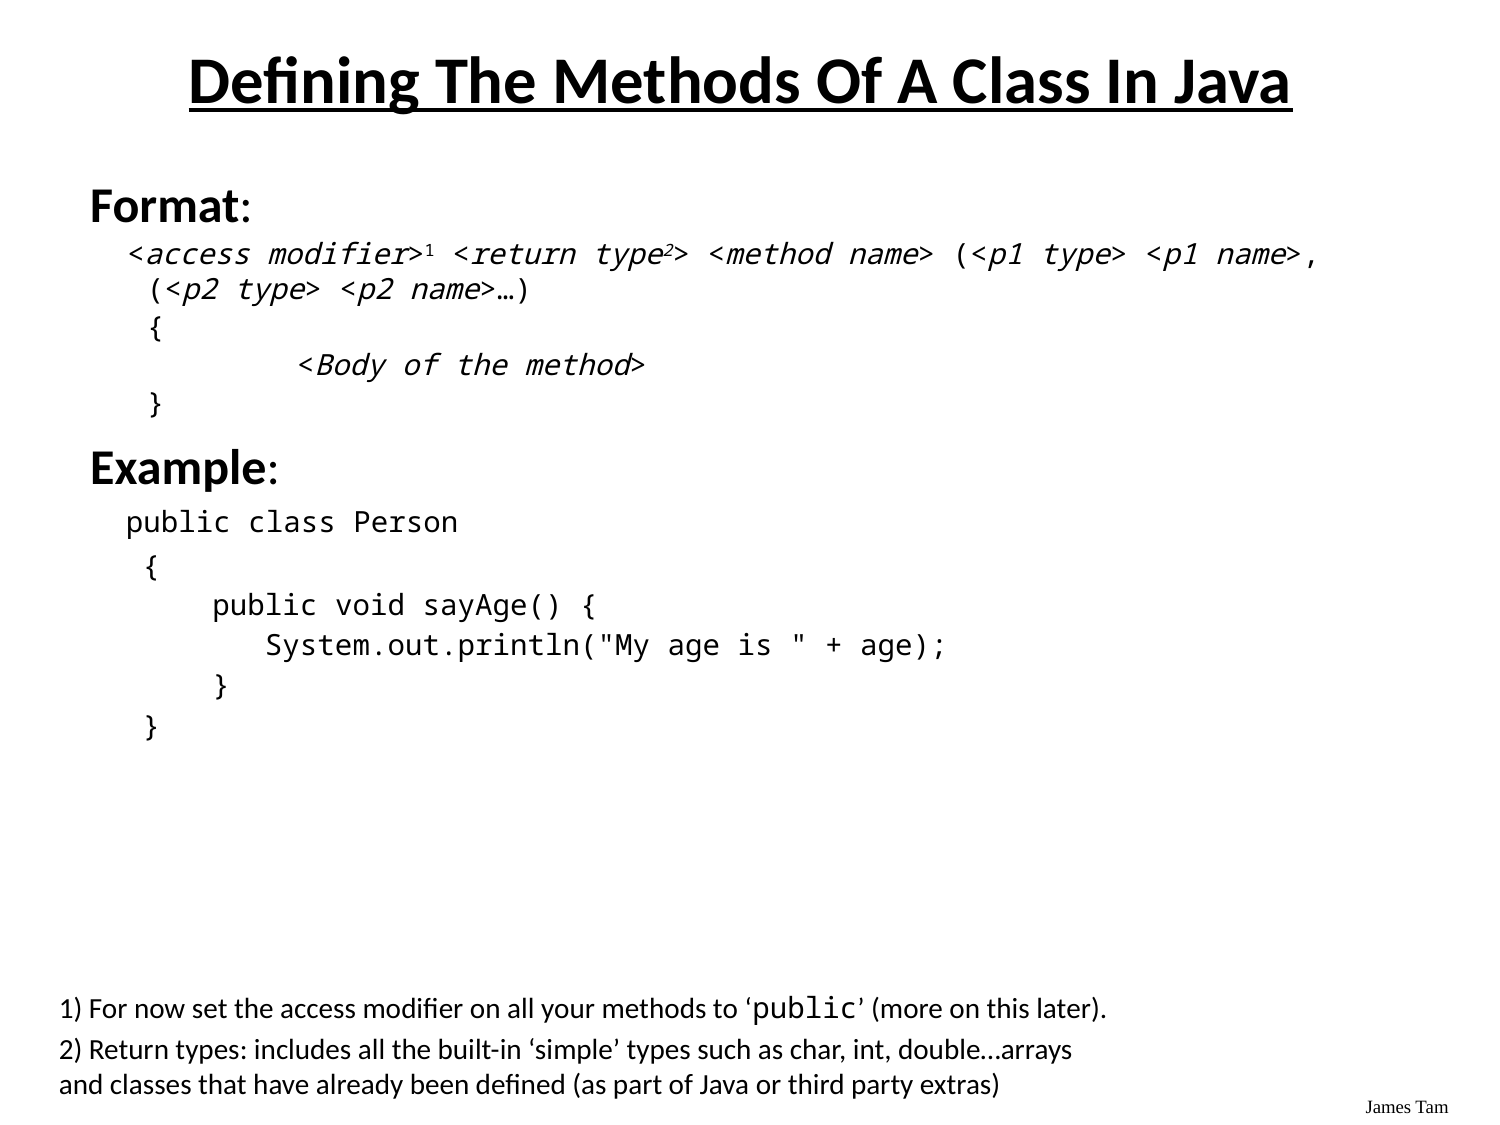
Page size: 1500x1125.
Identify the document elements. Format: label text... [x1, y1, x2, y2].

list Format: <access modifier>1 <return type2> <method name> (<p1 type> <p1 name>, (<p2 type> <p2 name>…) { <Body of the method> } Example: public class Person { public void sayAge() { System.out.println("My age is " + age); } } [75, 165, 1417, 1063]
text_box 2) Return types: includes all the built-in ‘simple’ types such as char, int, double…arrays and classes that have already been defined (as part of Java or third party extras) [43, 1022, 1131, 1109]
text_box 1) For now set the access modifier on all your methods to ‘public’ (more on this later). [43, 981, 1131, 1022]
title Defining The Methods Of A Class In Java [70, 29, 1411, 135]
